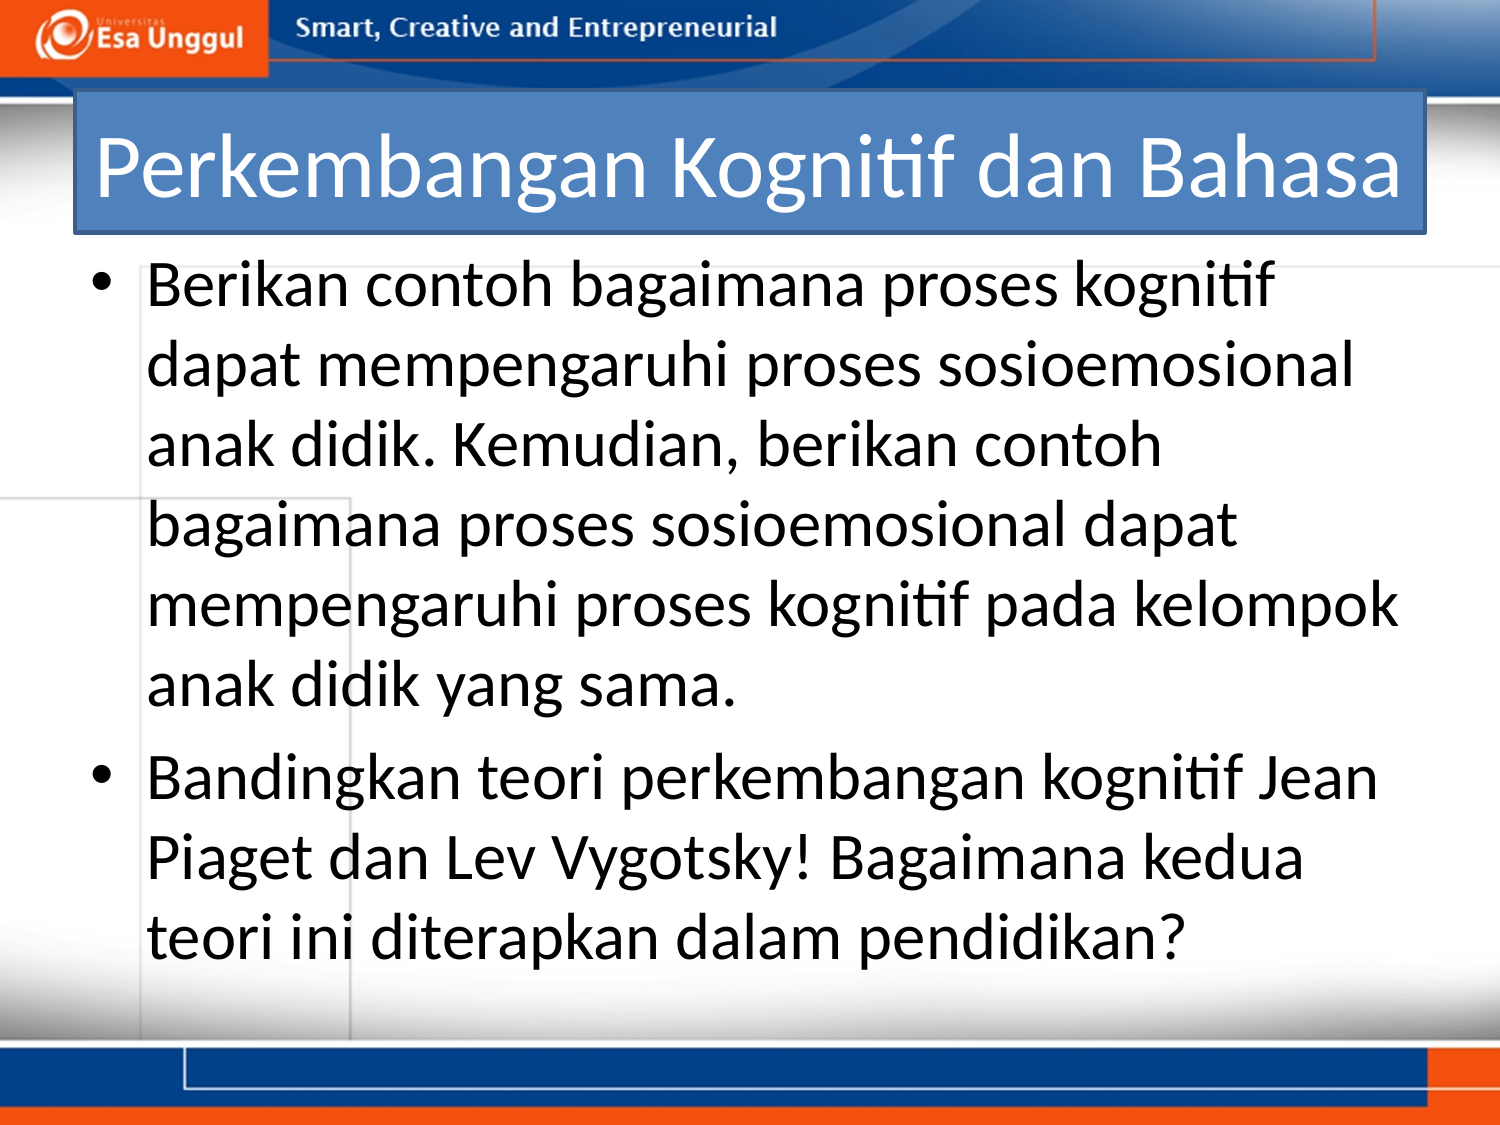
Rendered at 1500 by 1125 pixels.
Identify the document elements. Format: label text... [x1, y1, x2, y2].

picture [0, 0, 1500, 1125]
list Berikan contoh bagaimana proses kognitif dapat mempengaruhi proses sosioemosional anak didik. Kemudian, berikan contoh bagaimana proses sosioemosional dapat mempengaruhi proses kognitif pada kelompok anak didik yang sama. Bandingkan teori perkembangan kognitif Jean Piaget dan Lev Vygotsky! Bagaimana kedua teori ini diterapkan dalam pendidikan? [75, 232, 1425, 1043]
title Perkembangan Kognitif dan Bahasa [73, 88, 1427, 235]
